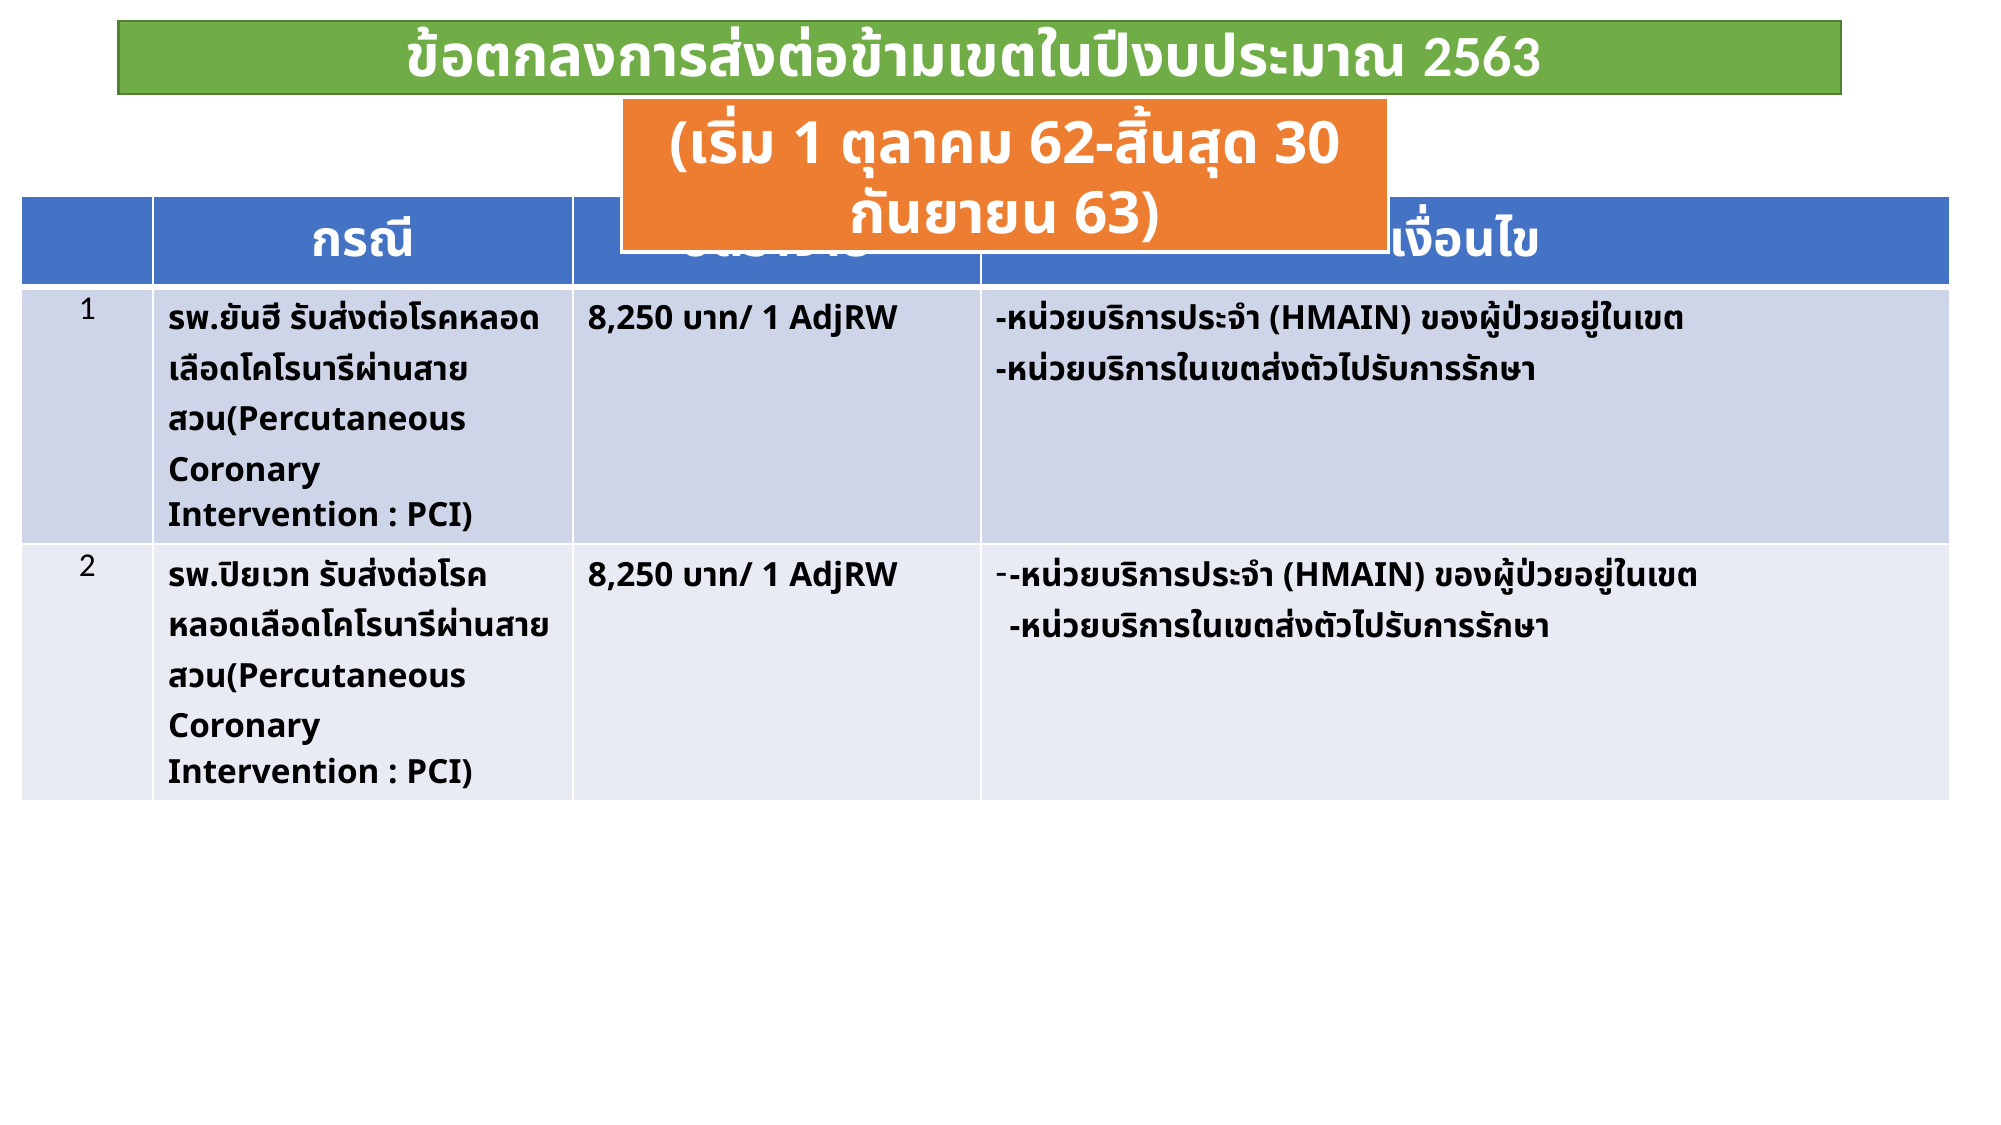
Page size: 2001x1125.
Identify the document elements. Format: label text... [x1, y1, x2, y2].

table_cell -หน่วยบริการประจำ (HMAIN) ของผู้ป่วยอยู่ในเขต -หน่วยบริการในเขตส่งตัวไปรับการรักษา [982, 545, 1949, 800]
text_box (เริ่ม 1 ตุลาคม 62-สิ้นสุด 30 กันยายน 63) [620, 96, 1390, 254]
table_cell รพ.ปิยเวท รับส่งต่อโรคหลอดเลือดโคโรนารีผ่านสายสวน(Percutaneous Coronary Intervention : PCI) [154, 545, 572, 800]
table_cell 8,250 บาท/ 1 AdjRW [574, 545, 980, 800]
table_header อัตราจ่าย [574, 197, 980, 284]
title ข้อตกลงการส่งต่อข้ามเขตในปีงบประมาณ 2563 [117, 20, 1842, 95]
table_cell 8,250 บาท/ 1 AdjRW [574, 290, 980, 543]
table_header [22, 197, 152, 284]
table_header เงื่อนไข [982, 197, 1949, 284]
table_header กรณี [154, 197, 572, 284]
table_cell 2 [22, 545, 152, 800]
table_cell -หน่วยบริการประจำ (HMAIN) ของผู้ป่วยอยู่ในเขต -หน่วยบริการในเขตส่งตัวไปรับการรักษา [982, 290, 1949, 543]
table_cell 1 [22, 290, 152, 543]
table_cell รพ.ยันฮี รับส่งต่อโรคหลอดเลือดโคโรนารีผ่านสายสวน(Percutaneous Coronary Intervention : PCI) [154, 290, 572, 543]
